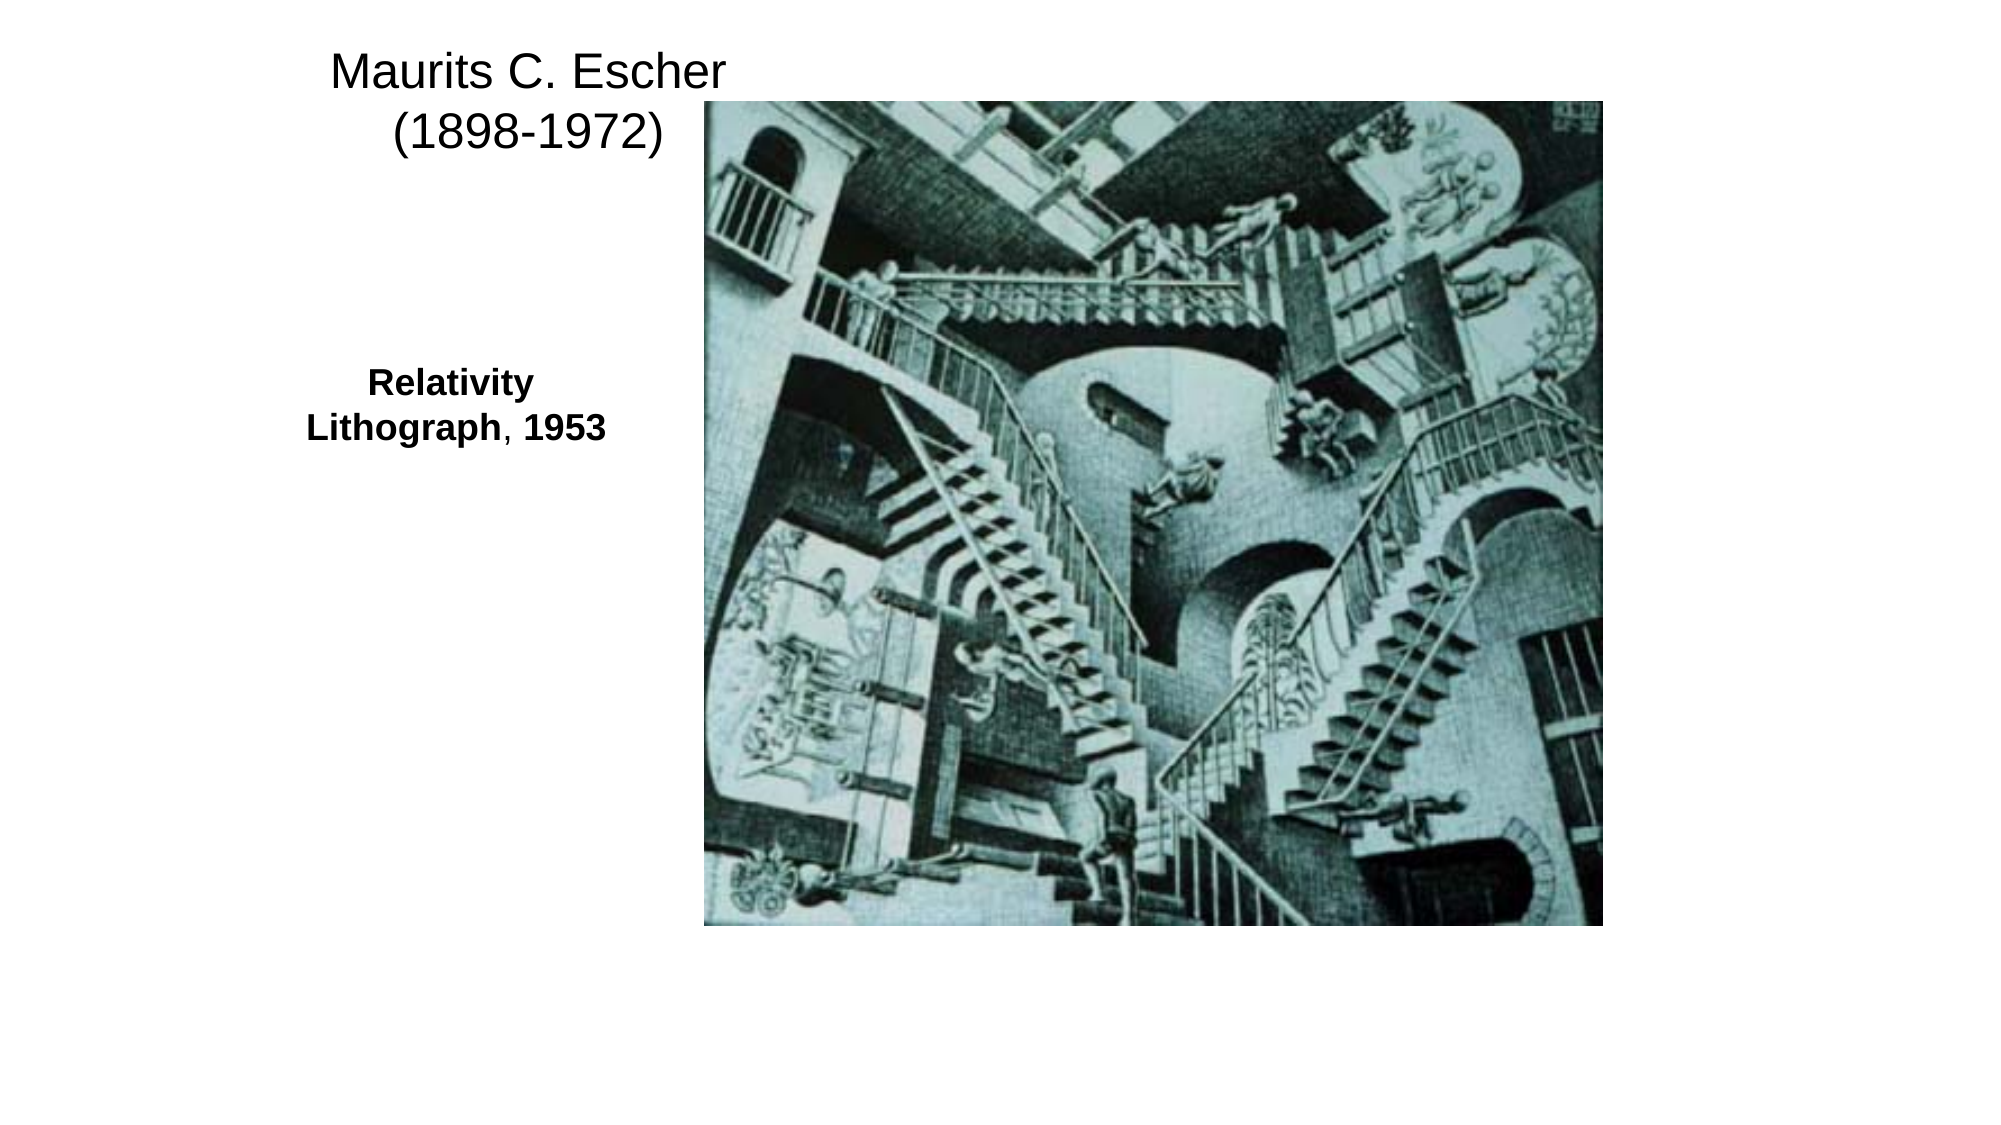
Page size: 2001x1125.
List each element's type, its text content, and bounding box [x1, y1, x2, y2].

picture [704, 101, 1603, 926]
text_box Maurits C. Escher (1898-1972) [314, 31, 757, 166]
text_box Relativity Lithograph, 1953 [291, 350, 622, 455]
